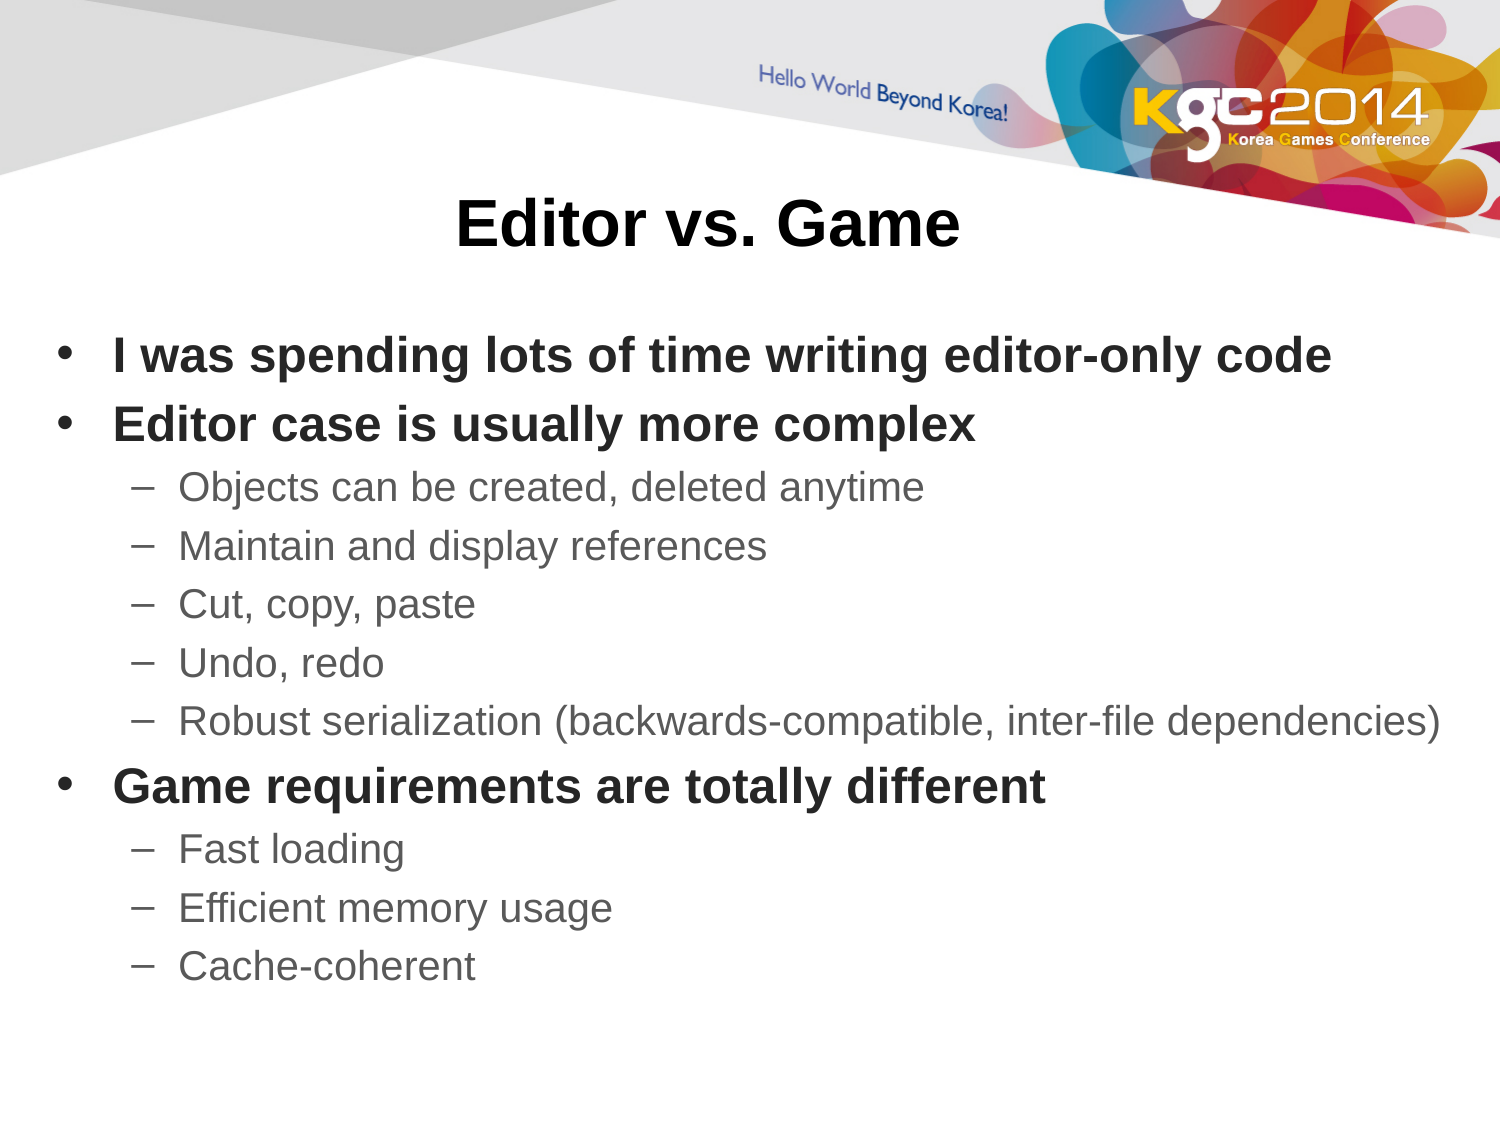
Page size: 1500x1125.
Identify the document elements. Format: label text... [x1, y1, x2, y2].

list I was spending lots of time writing editor-only code Editor case is usually more complex Objects can be created, deleted anytime Maintain and display references Cut, copy, paste Undo, redo Robust serialization (backwards-compatible, inter-file dependencies) Game requirements are totally different Fast loading Efficient memory usage Cache-coherent [41, 314, 1459, 1024]
title Editor vs. Game [41, 160, 1377, 279]
picture [0, 0, 1500, 1125]
